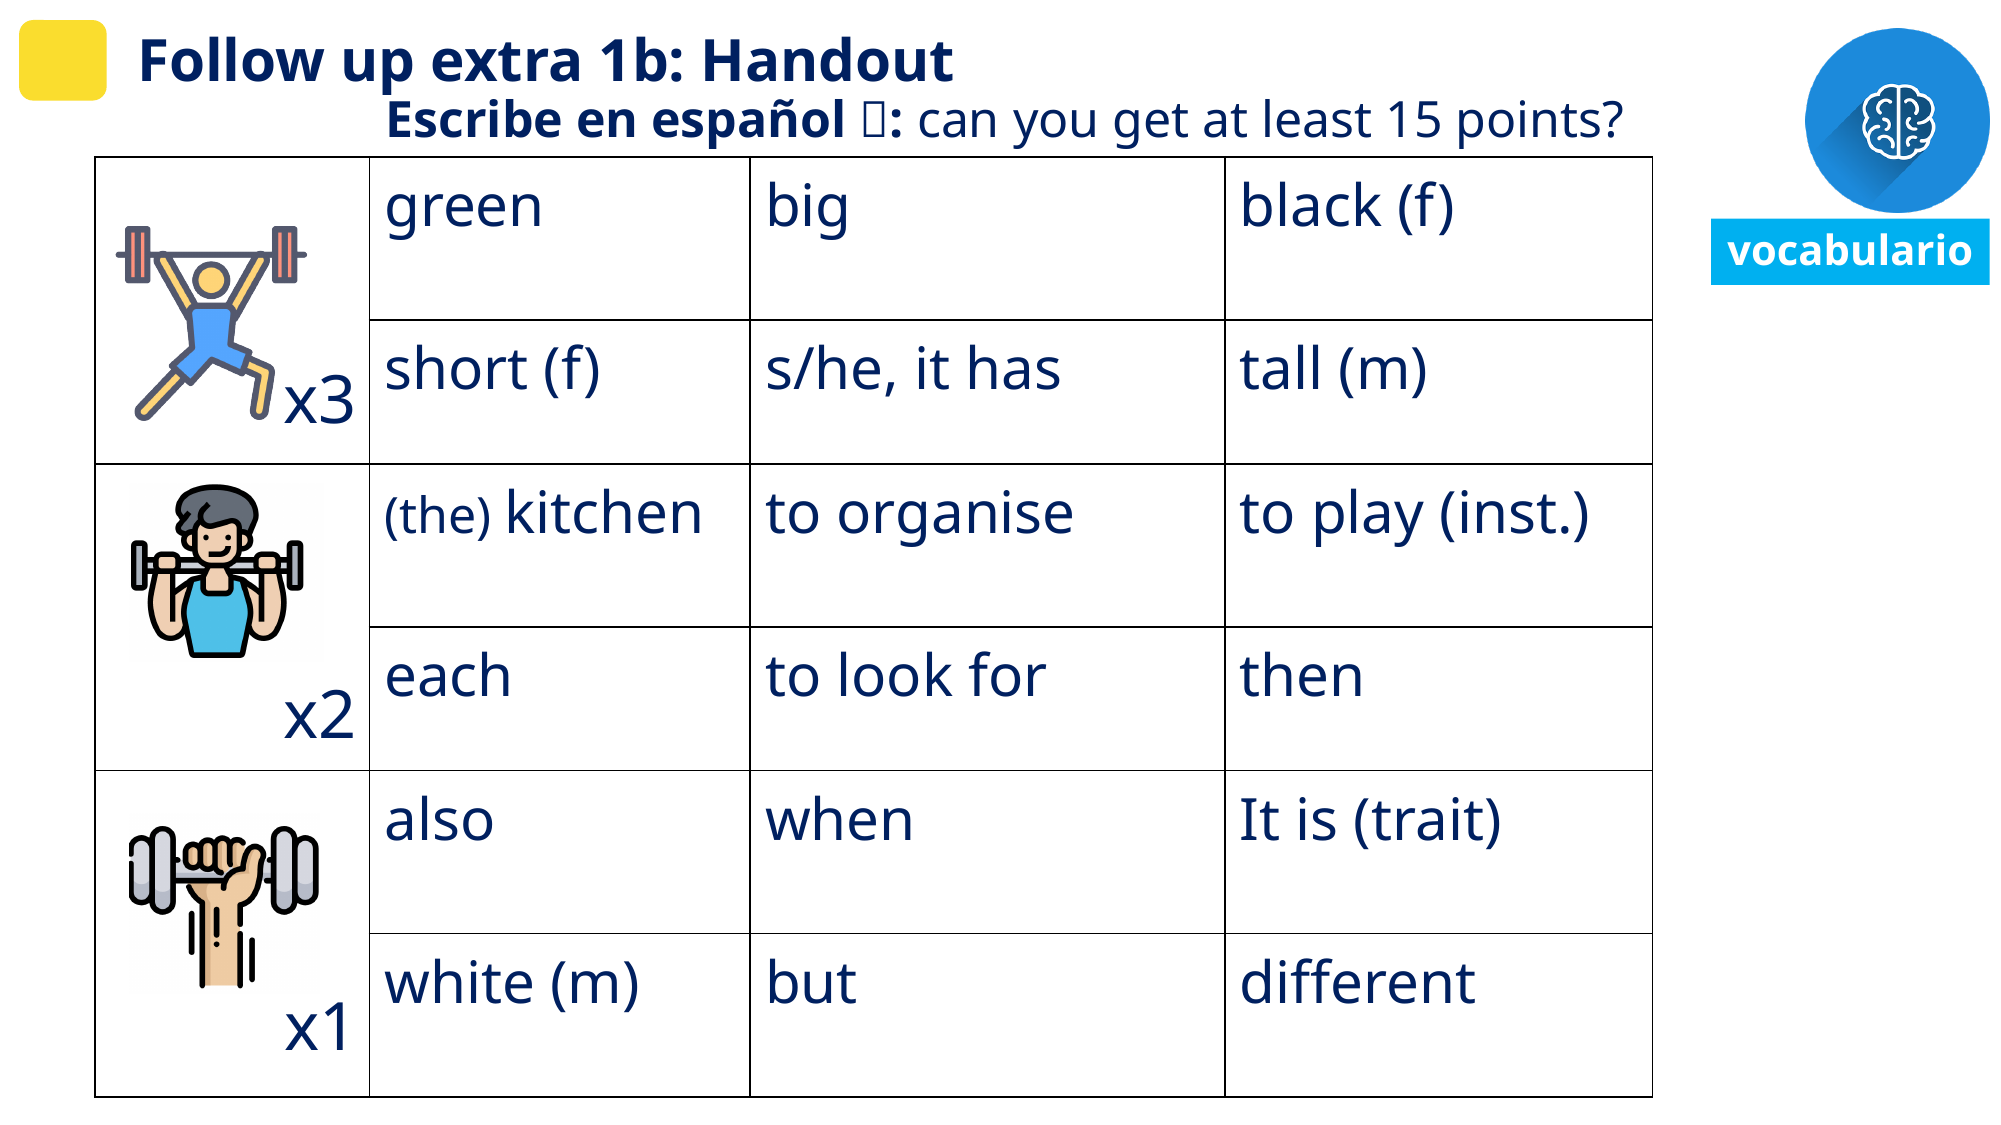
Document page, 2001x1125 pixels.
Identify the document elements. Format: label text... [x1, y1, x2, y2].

table_cell each [370, 628, 749, 770]
table_cell short (f) [370, 321, 749, 463]
text_box [20, 21, 106, 100]
table_cell tall (m) [1226, 321, 1652, 463]
table_header black (f) [1226, 158, 1652, 319]
text_box Follow up extra 1b: Handout [122, 15, 1079, 111]
table_cell different [1226, 934, 1652, 1096]
picture [1805, 28, 1990, 213]
table_cell s/he, it has [751, 321, 1224, 463]
table_cell but [751, 934, 1224, 1096]
text_box x1 [269, 975, 373, 1071]
text_box vocabulario [1711, 218, 1990, 285]
table_cell when [751, 771, 1224, 933]
text_box x3 [268, 349, 372, 445]
table_cell (the) kitchen [370, 465, 749, 626]
table_cell [96, 771, 369, 1096]
table_cell to look for [751, 628, 1224, 770]
table_cell It is (trait) [1226, 771, 1652, 933]
table_cell [96, 465, 369, 770]
table_header [96, 158, 369, 463]
picture [113, 226, 309, 422]
text_box Escribe en español 📝: can you get at least 15 points? [370, 80, 1783, 155]
text_box x2 [268, 664, 372, 760]
table_cell then [1226, 628, 1652, 770]
table_header big [751, 158, 1224, 319]
title follow up 2b: [105, 14, 576, 110]
table_header green [370, 158, 749, 319]
picture [129, 813, 320, 994]
table_cell to play (inst.) [1226, 465, 1652, 626]
picture [129, 483, 324, 662]
table_cell white (m) [370, 934, 749, 1096]
table_cell also [370, 771, 749, 933]
table_cell to organise [751, 465, 1224, 626]
